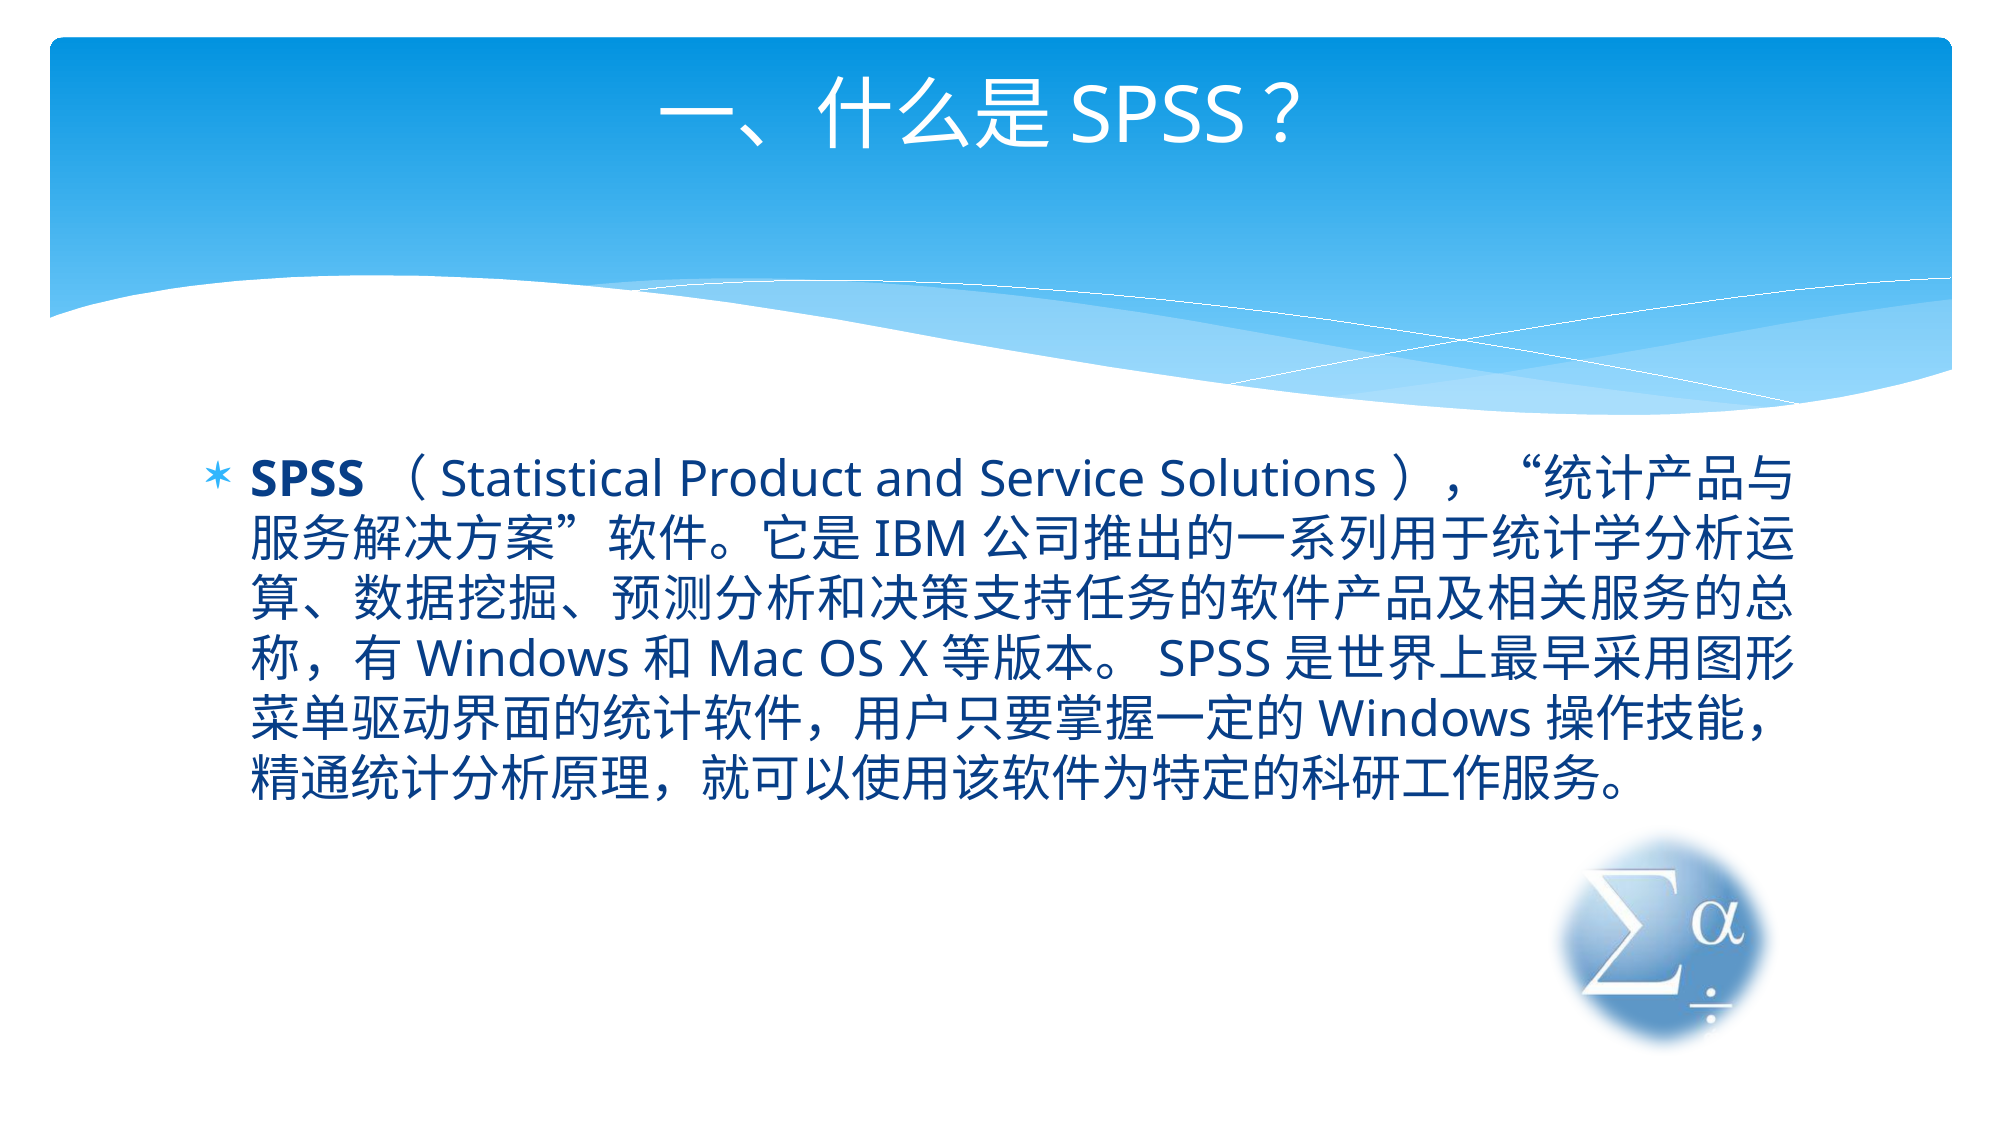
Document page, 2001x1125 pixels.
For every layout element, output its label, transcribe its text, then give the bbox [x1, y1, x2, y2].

picture [1544, 821, 1783, 1060]
title 一、什么是SPSS？ [99, 55, 1900, 261]
list SPSS（Statistical Product and Service Solutions），“统计产品与服务解决方案”软件。它是IBM公司推出的一系列用于统计学分析运算、数据挖掘、预测分析和决策支持任务的软件产品及相关服务的总称，有Windows和Mac OS X等版本。SPSS是世界上最早采用图形菜单驱动界面的统计软件，用户只要掌握一定的Windows操作技能，精通统计分析原理，就可以使用该软件为特定的科研工作服务。 [190, 438, 1812, 1005]
